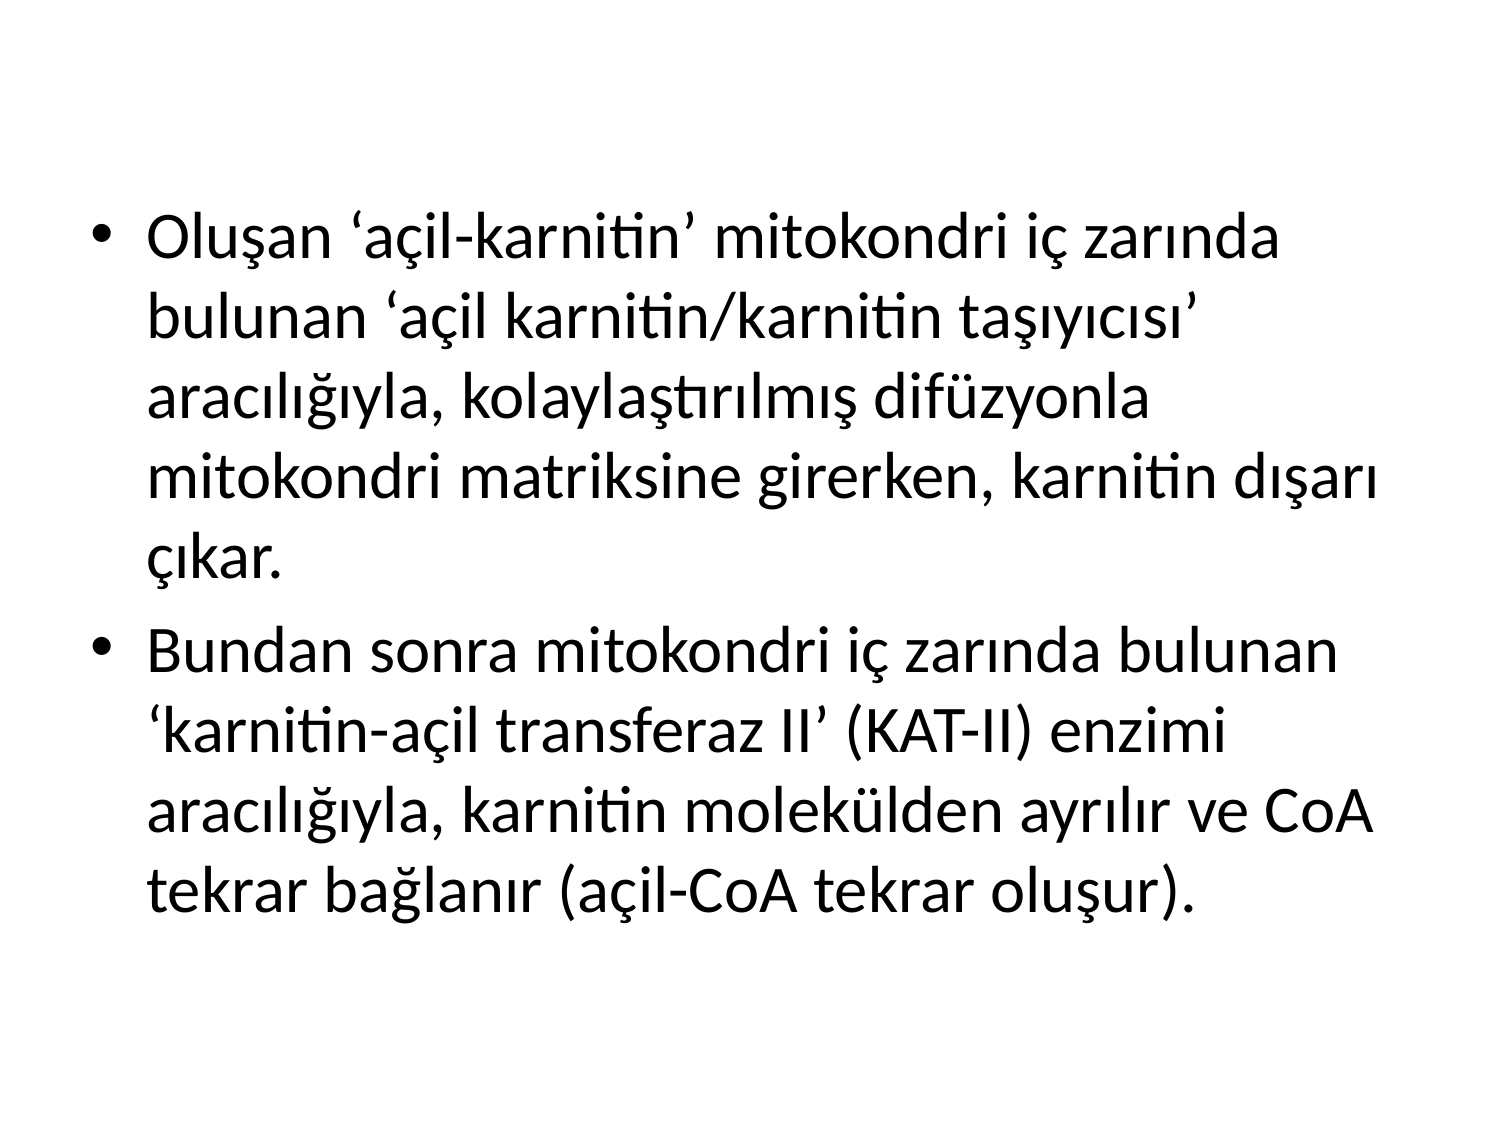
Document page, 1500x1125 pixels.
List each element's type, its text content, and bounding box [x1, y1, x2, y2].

list Oluşan ‘açil-karnitin’ mitokondri iç zarında bulunan ‘açil karnitin/karnitin taşıyıcısı’ aracılığıyla, kolaylaştırılmış difüzyonla mitokondri matriksine girerken, karnitin dışarı çıkar. Bundan sonra mitokondri iç zarında bulunan ‘karnitin-açil transferaz II’ (KAT-II) enzimi aracılığıyla, karnitin molekülden ayrılır ve CoA tekrar bağlanır (açil-CoA tekrar oluşur). [75, 184, 1425, 1005]
